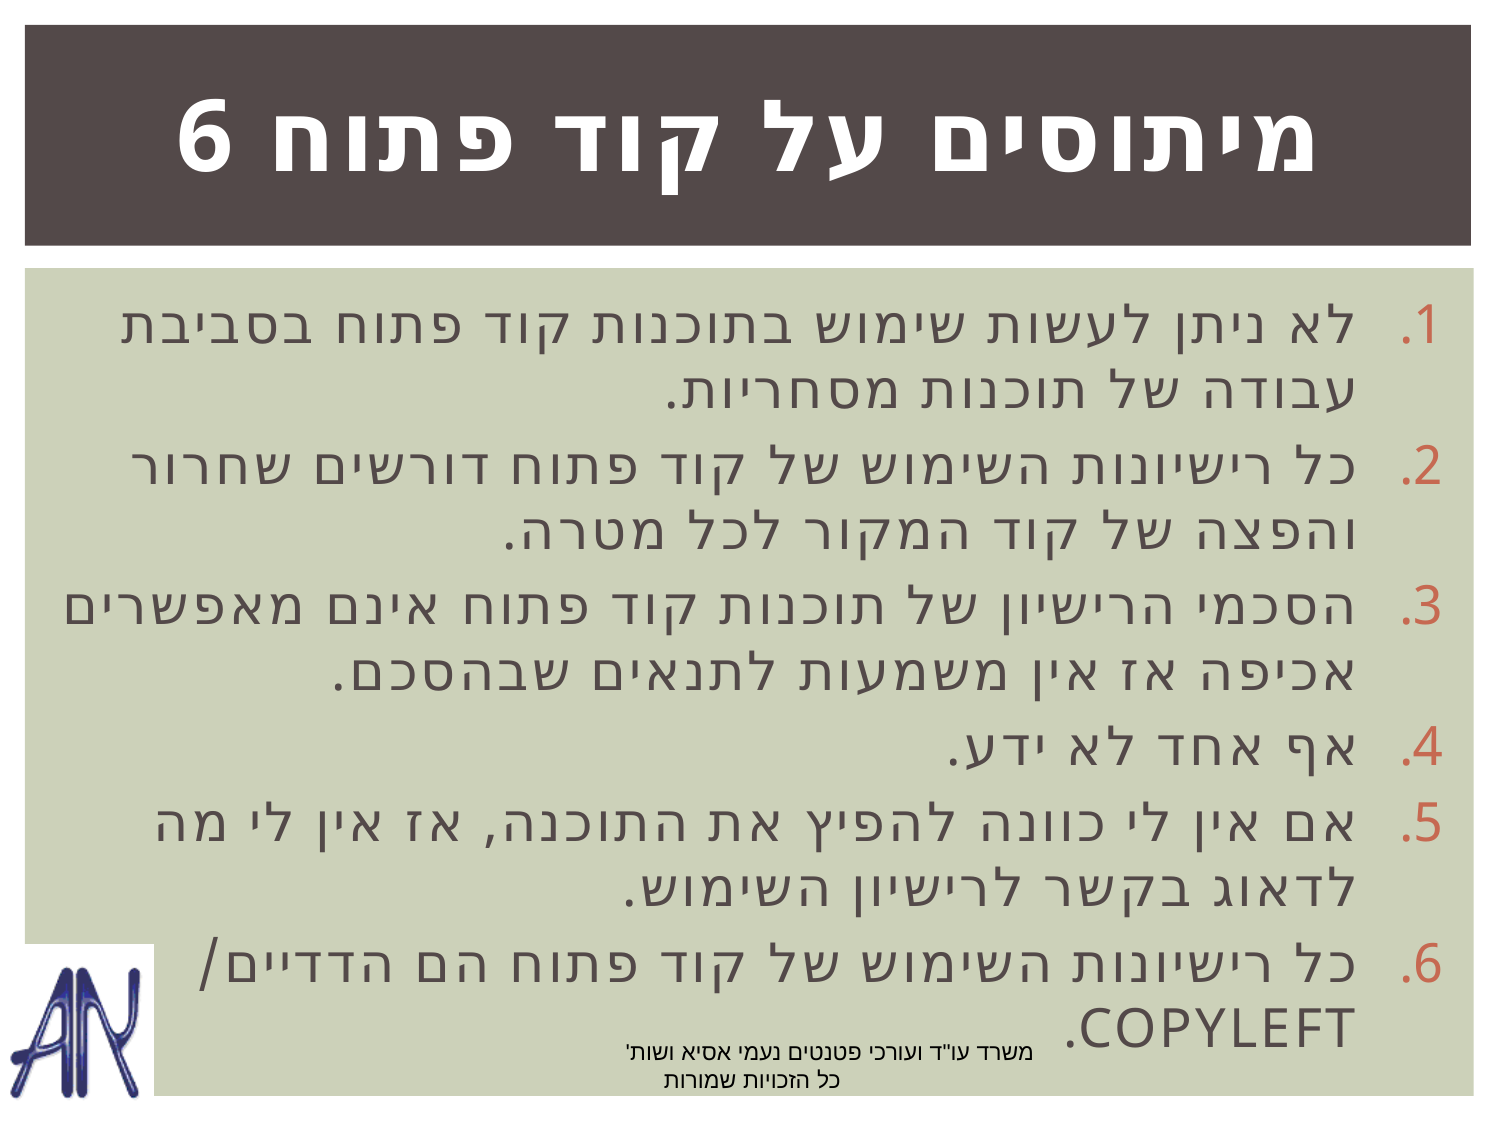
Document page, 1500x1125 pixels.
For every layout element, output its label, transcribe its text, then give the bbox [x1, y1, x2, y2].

list לא ניתן לעשות שימוש בתוכנות קוד פתוח בסביבת עבודה של תוכנות מסחריות. כל רישיונות השימוש של קוד פתוח דורשים שחרור והפצה של קוד המקור לכל מטרה. הסכמי הרישיון של תוכנות קוד פתוח אינם מאפשרים אכיפה אז אין משמעות לתנאים שבהסכם. אף אחד לא ידע. אם אין לי כוונה להפיץ את התוכנה, אז אין לי מה לדאוג בקשר לרישיון השימוש. כל רישיונות השימוש של קוד פתוח הם הדדיים/ COPYLEFT. [41, 281, 1459, 1083]
title 6 מיתוסים על קוד פתוח [29, 30, 1471, 232]
picture [4, 944, 155, 1122]
footer משרד עו"ד ועורכי פטנטים נעמי אסיא ושות' כל הזכויות שמורות [500, 1042, 1050, 1088]
